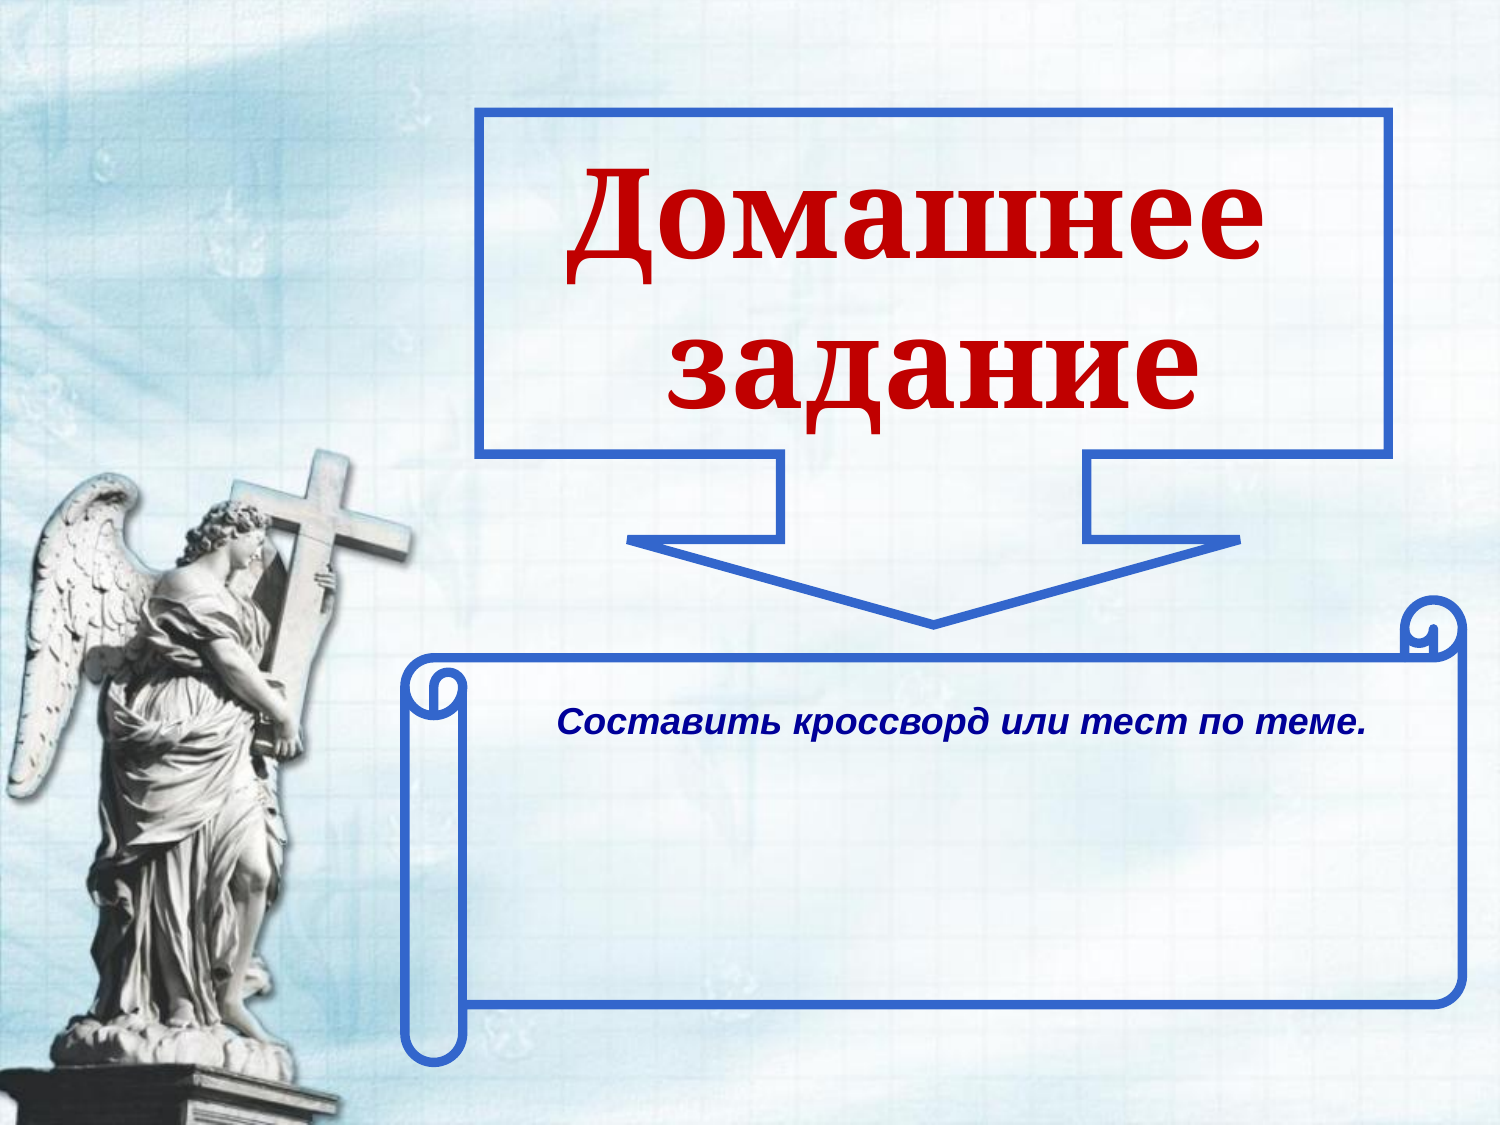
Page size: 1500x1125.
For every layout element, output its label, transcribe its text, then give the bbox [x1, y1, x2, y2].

text_box [404, 599, 1463, 1063]
text_box Домашнее задание [479, 112, 1389, 625]
text_box Составить кроссворд или тест по теме. [541, 689, 1432, 750]
picture [0, 0, 1500, 1125]
